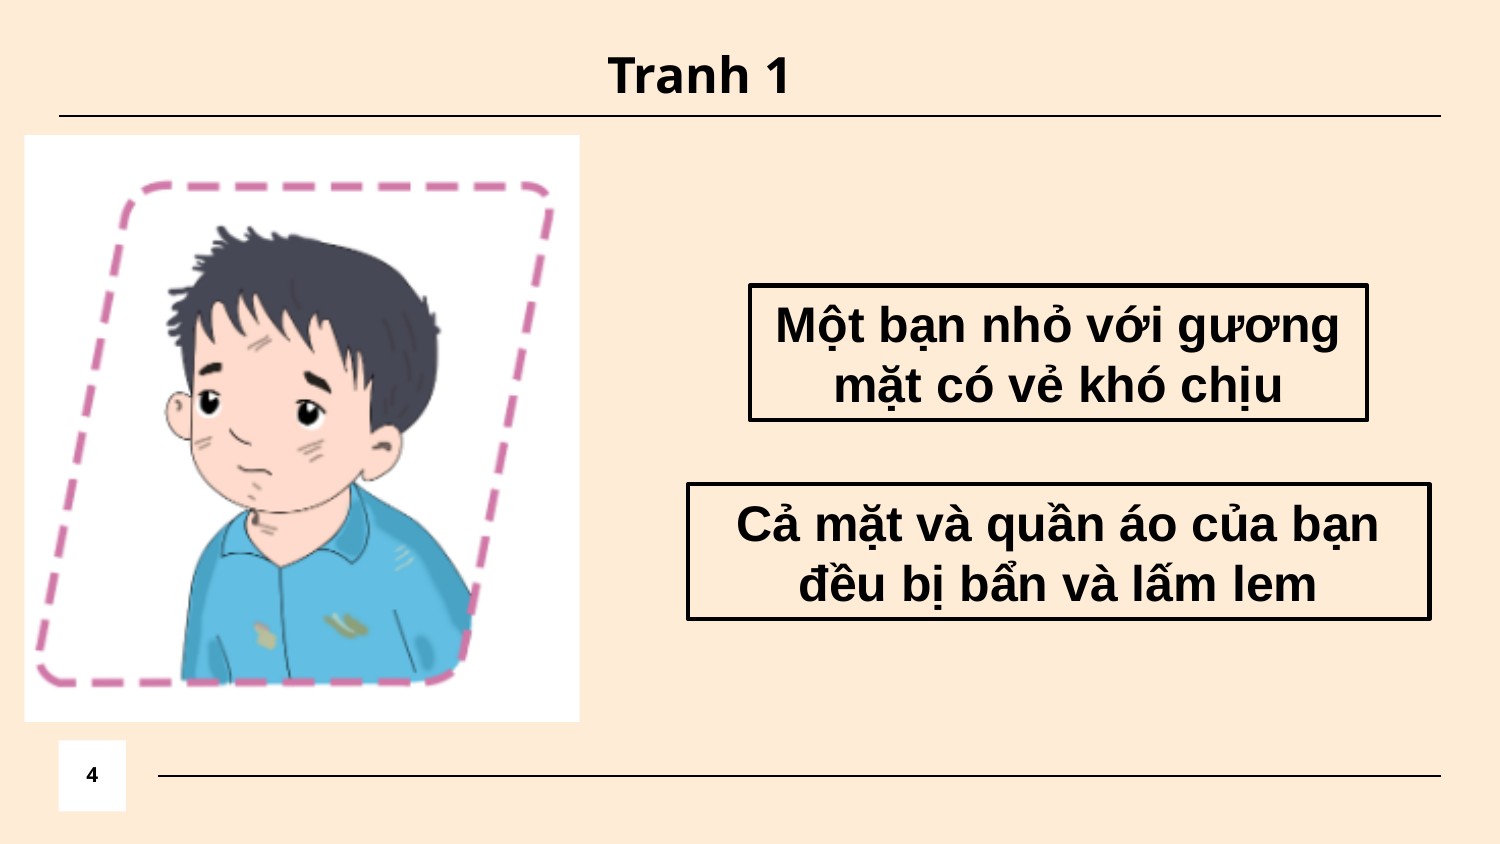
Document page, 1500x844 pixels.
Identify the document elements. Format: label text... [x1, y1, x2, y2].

picture [24, 122, 580, 722]
text_box Cả mặt và quần áo của bạn đều bị bẩn và lấm lem [686, 482, 1432, 621]
text_box Một bạn nhỏ với gương mặt có vẻ khó chịu [748, 283, 1369, 422]
slide_number 4 [58, 740, 126, 812]
title Tranh 1 [592, 38, 1001, 110]
